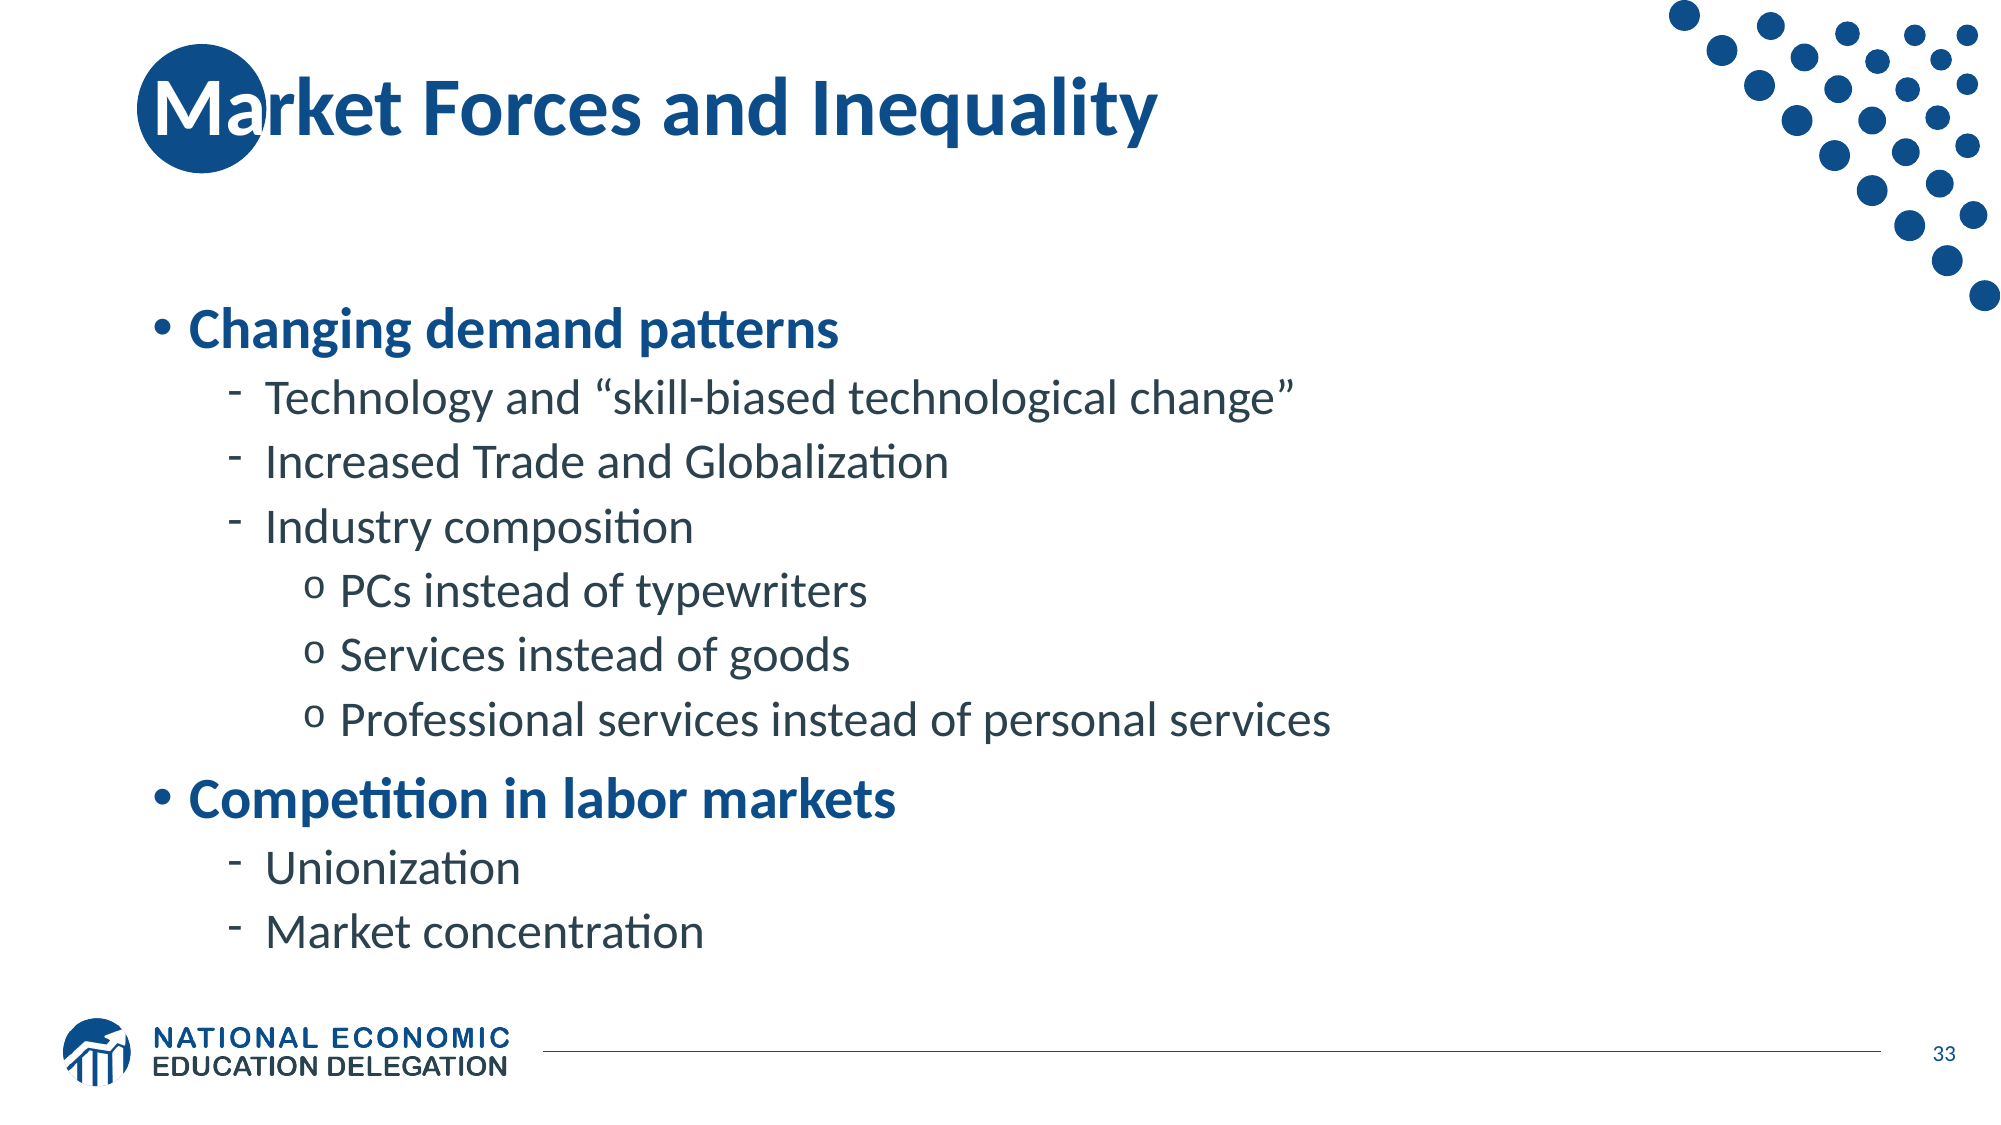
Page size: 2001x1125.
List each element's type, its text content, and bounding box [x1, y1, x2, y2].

list Changing demand patterns Technology and “skill-biased technological change” Increased Trade and Globalization Industry composition PCs instead of typewriters Services instead of goods Professional services instead of personal services Competition in labor markets Unionization Market concentration [137, 201, 1863, 966]
picture [55, 1013, 520, 1091]
slide_number 33 [1521, 1022, 1972, 1082]
title Market Forces and Inequality [137, 0, 1863, 201]
